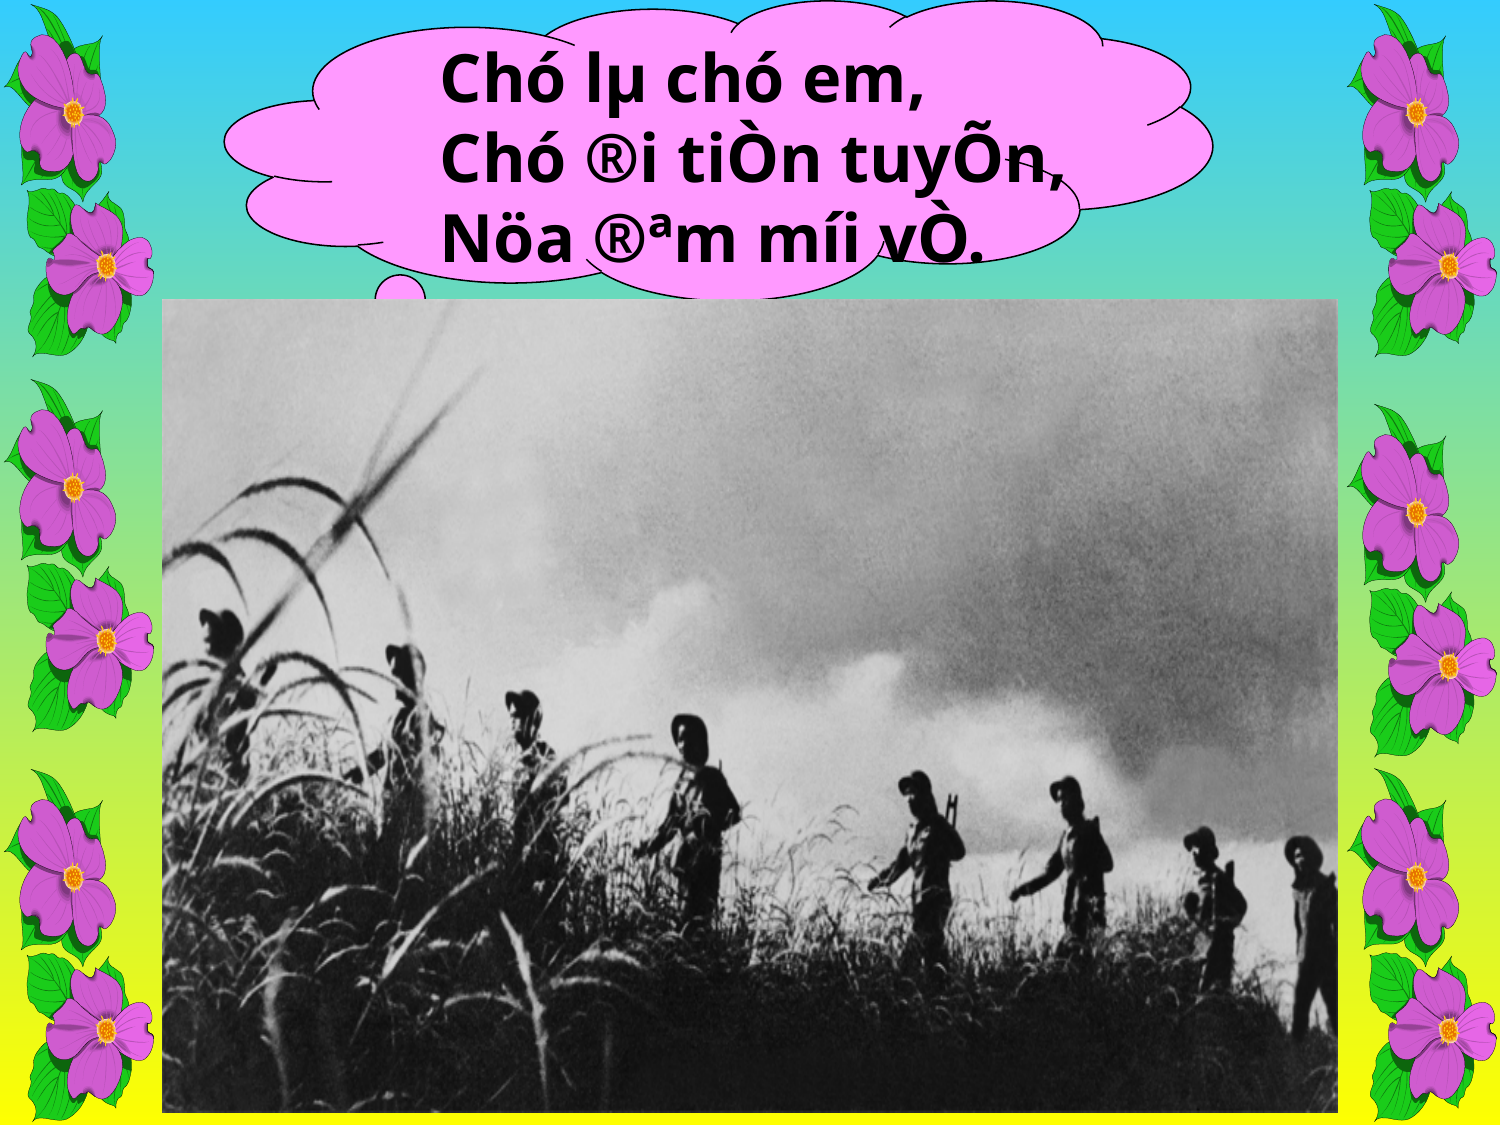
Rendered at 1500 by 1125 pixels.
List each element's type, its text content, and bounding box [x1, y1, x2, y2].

text_box [430, 275, 591, 284]
picture [0, 101, 259, 259]
picture [0, 299, 1500, 1113]
text_box [263, 0, 1213, 274]
picture [1240, 101, 1500, 260]
text_box Chó lµ chó em, Chó ®i tiÒn tuyÕn, Nöa ®ªm míi vÒ. [424, 37, 1025, 275]
text_box [375, 274, 426, 298]
text_box [605, 275, 855, 298]
